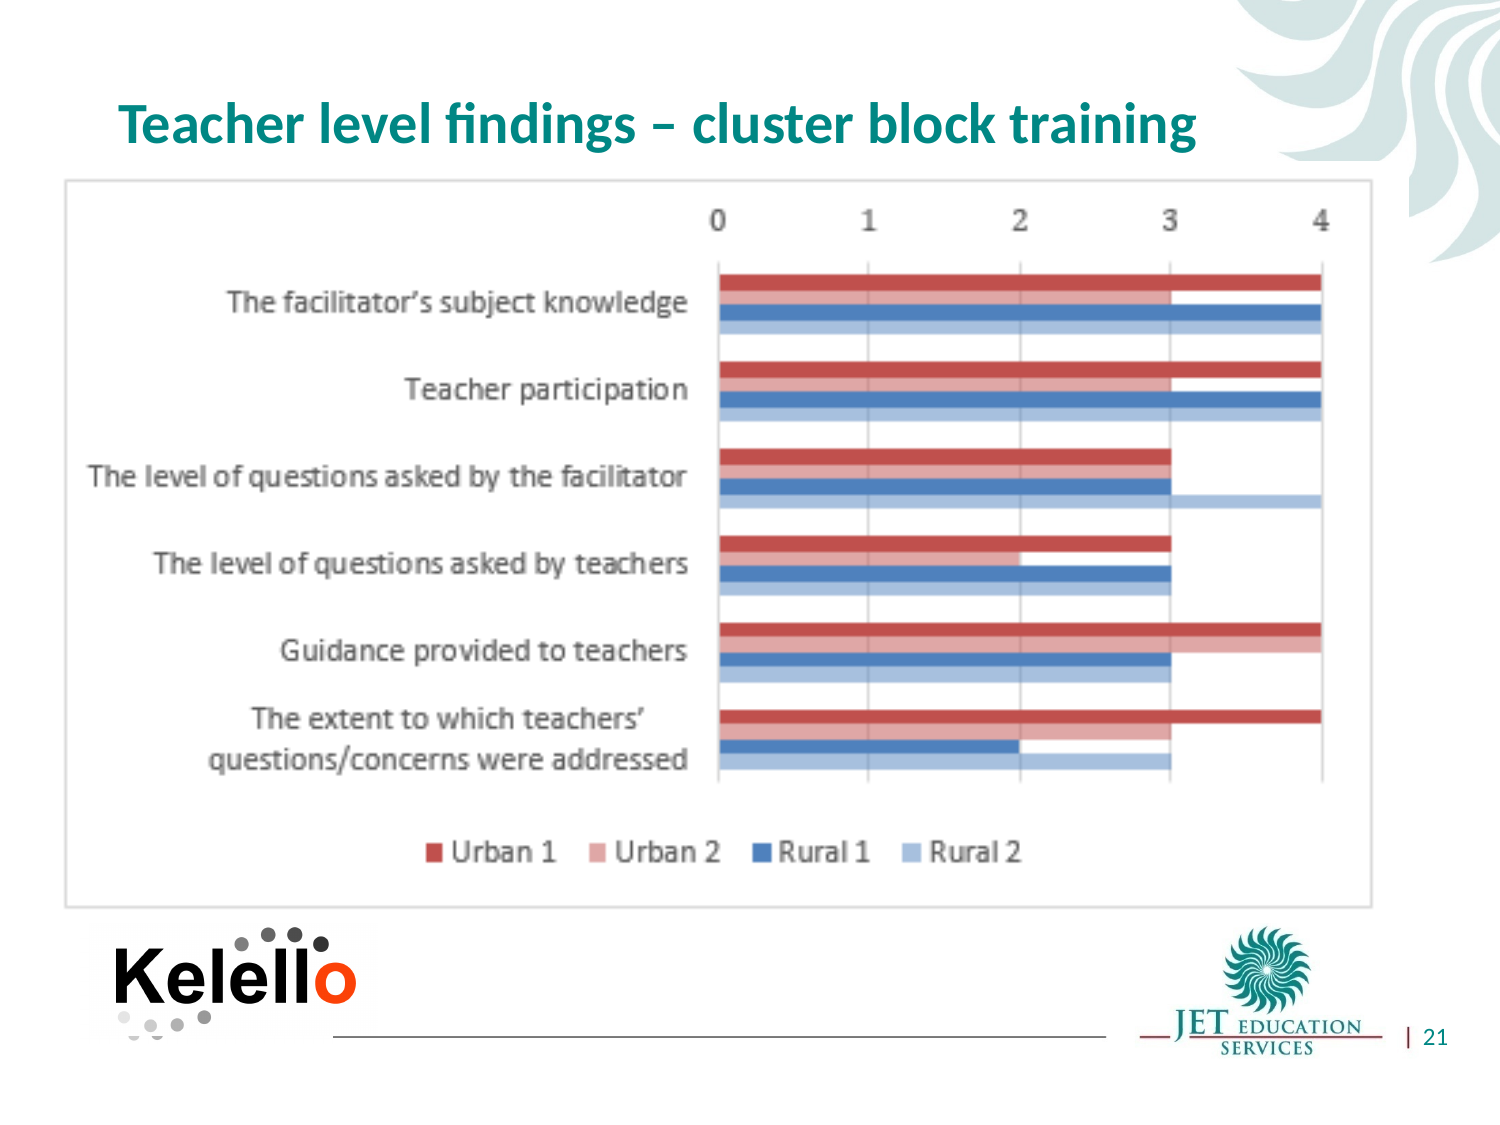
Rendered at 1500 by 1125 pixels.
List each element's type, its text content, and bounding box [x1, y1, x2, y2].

slide_number 21 [1113, 1012, 1464, 1058]
title Teacher level findings – cluster block training [103, 70, 1454, 162]
picture [0, 0, 1500, 1125]
